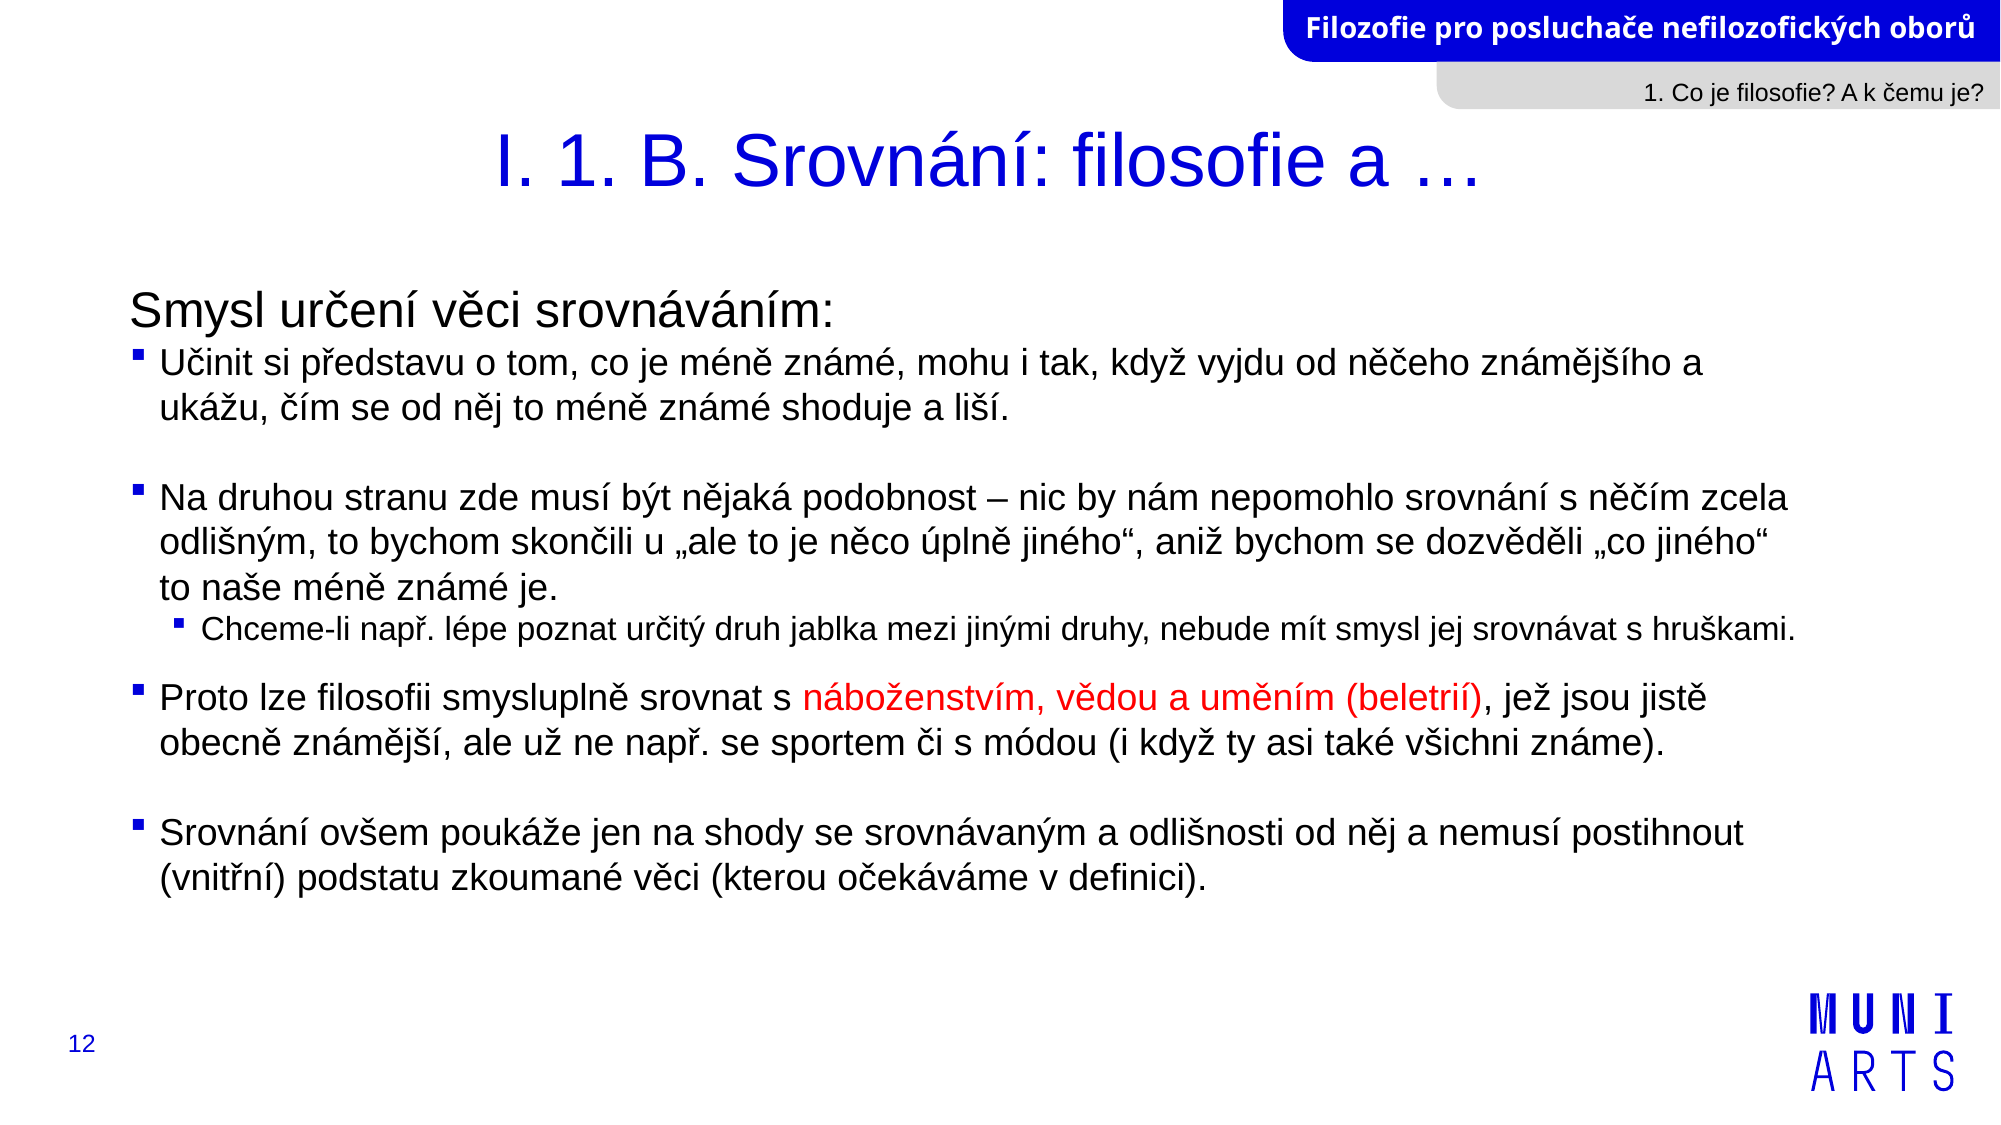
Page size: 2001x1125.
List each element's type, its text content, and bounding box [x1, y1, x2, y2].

list Smysl určení věci srovnáváním: Učinit si představu o tom, co je méně známé, mohu i tak, když vyjdu od něčeho známějšího a ukážu, čím se od něj to méně známé shoduje a liší. Na druhou stranu zde musí být nějaká podobnost – nic by nám nepomohlo srovnání s něčím zcela odlišným, to bychom skončili u „ale to je něco úplně jiného“, aniž bychom se dozvěděli „co jiného“ to naše méně známé je. Chceme-li např. lépe poznat určitý druh jablka mezi jinými druhy, nebude mít smysl jej srovnávat s hruškami. Proto lze filosofii smysluplně srovnat s náboženstvím, vědou a uměním (beletrií), jež jsou jistě obecně známější, ale už ne např. se sportem či s módou (i když ty asi také všichni známe). Srovnání ovšem poukáže jen na shody se srovnávaným a odlišnosti od něj a nemusí postihnout (vnitřní) podstatu zkoumané věci (kterou očekáváme v definici). [118, 277, 1802, 957]
title I. 1. B. Srovnání: filosofie a … [285, 118, 1696, 193]
text_box 1. Co je filosofie? A k čemu je? [1460, 69, 2000, 114]
slide_number 12 [67, 1021, 110, 1063]
